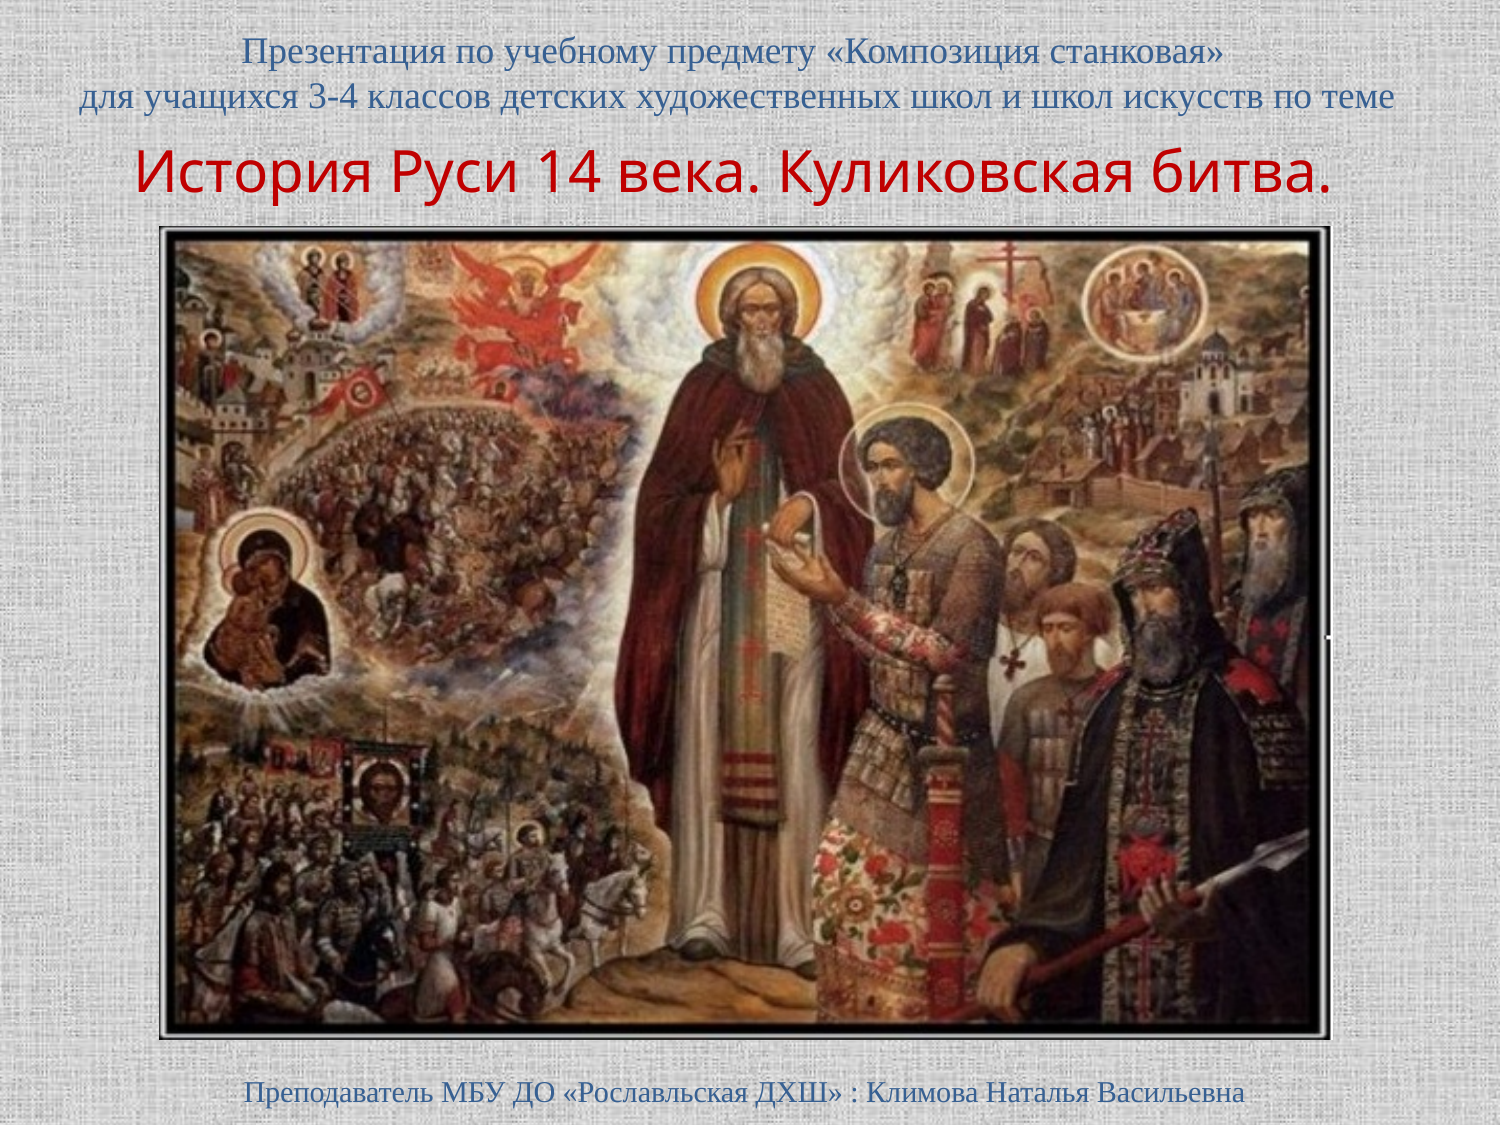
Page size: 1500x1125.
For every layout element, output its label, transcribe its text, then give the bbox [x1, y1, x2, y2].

title История Руси 14 века. Куликовская битва. [76, 143, 1390, 195]
picture [159, 226, 1333, 1040]
subtitle Преподаватель МБУ ДО «Рославльская ДХШ» : Климова Наталья Васильевна [221, 1049, 1267, 1125]
text_box Презентация по учебному предмету «Композиция станковая» для учащихся 3-4 классов детских художественных школ и школ искусств по теме [0, 19, 1500, 124]
